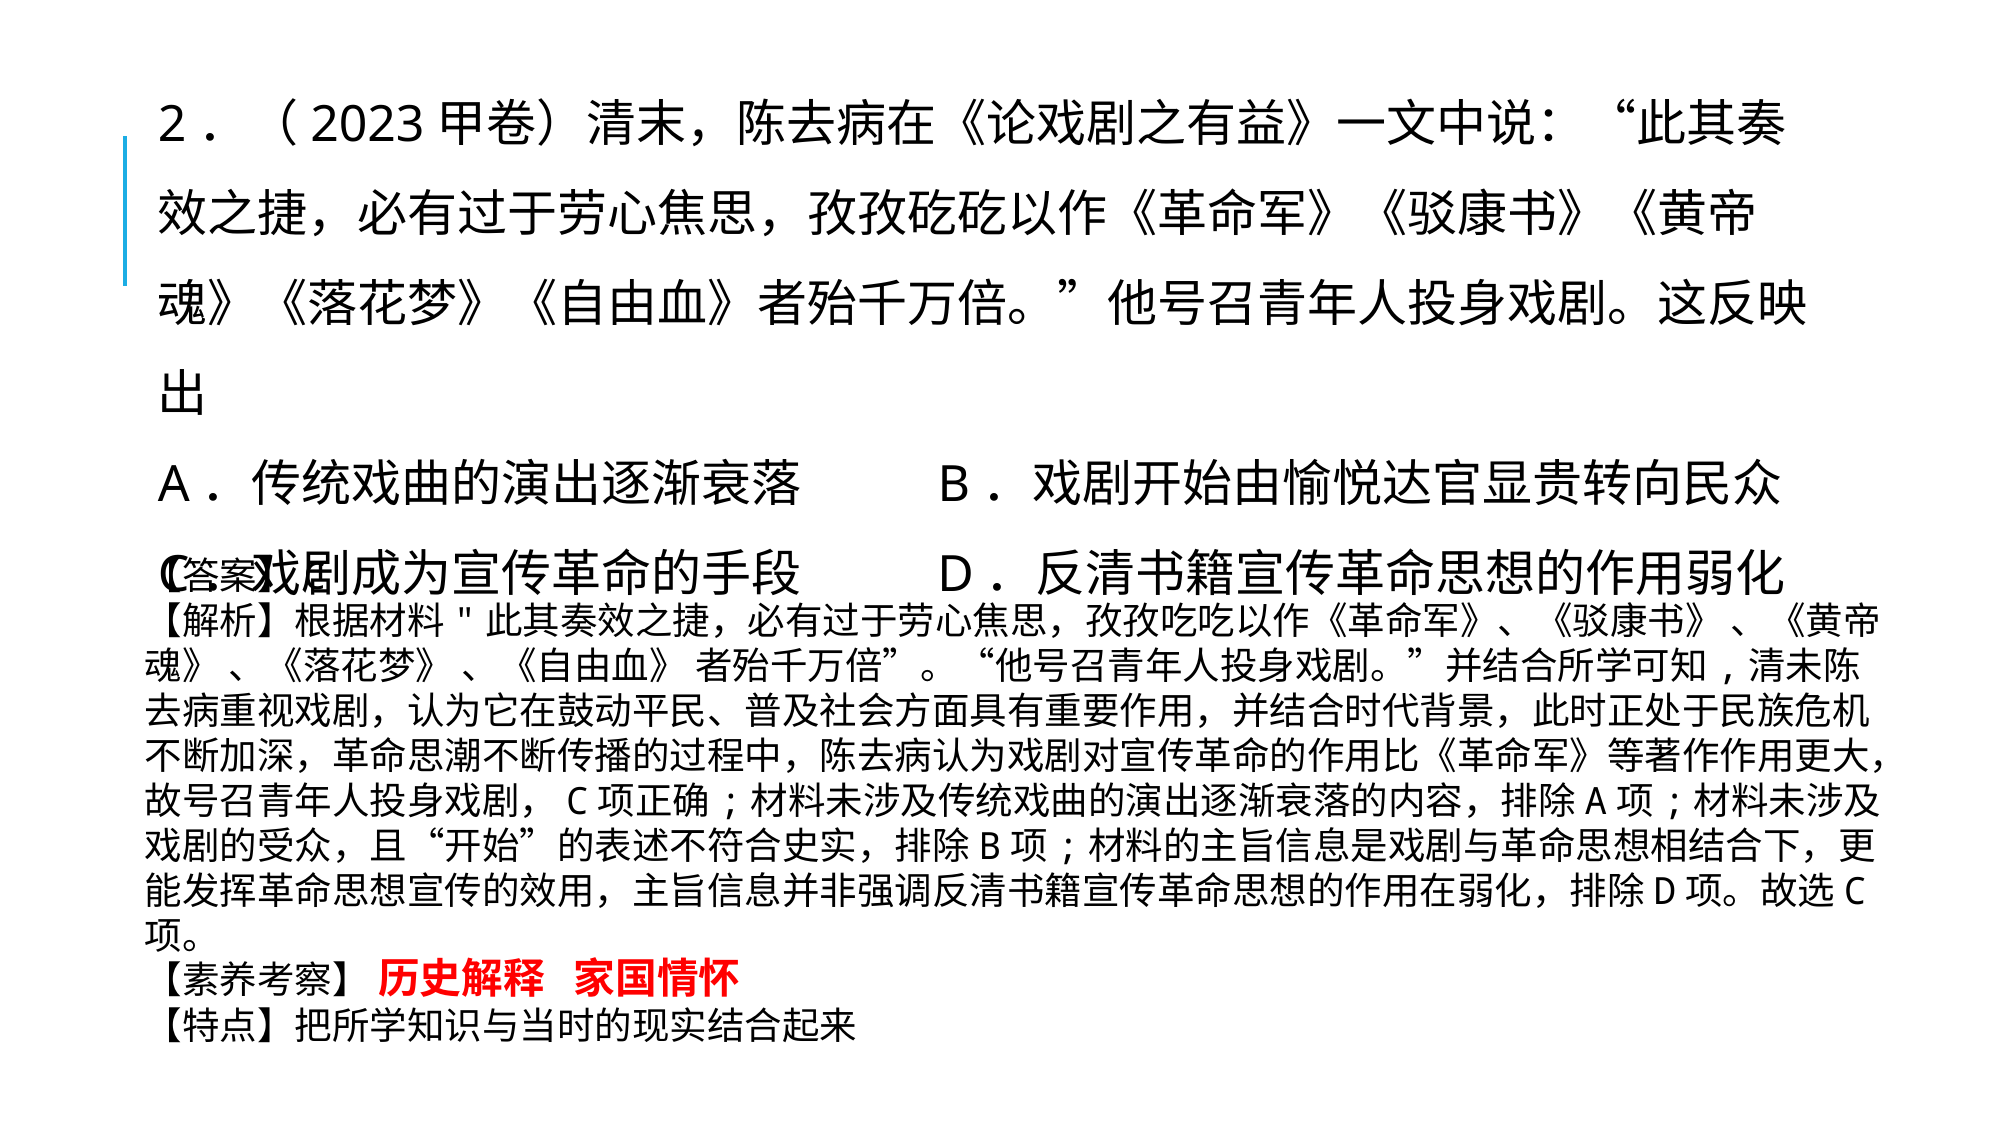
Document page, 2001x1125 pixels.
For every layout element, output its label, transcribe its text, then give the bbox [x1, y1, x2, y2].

text_box 【答案】C 【解析】根据材料"此其奏效之捷，必有过于劳心焦思，孜孜吃吃以作《革命军》、《驳康书》 、《黄帝魂》 、《落花梦》 、《自由血》 者殆千万倍”。“他号召青年人投身戏剧。”并结合所学可知,清未陈去病重视戏剧，认为它在鼓动平民、普及社会方面具有重要作用，并结合时代背景，此时正处于民族危机不断加深，革命思潮不断传播的过程中，陈去病认为戏剧对宣传革命的作用比《革命军》等著作作用更大，故号召青年人投身戏剧，C项正确;材料未涉及传统戏曲的演出逐渐衰落的内容，排除A项;材料未涉及戏剧的受众，且“开始”的表述不符合史实，排除B项;材料的主旨信息是戏剧与革命思想相结合下，更能发挥革命思想宣传的效用，主旨信息并非强调反清书籍宣传革命思想的作用在弱化，排除D项。故选C项。 【素养考察】 历史解释 家国情怀 【特点】把所学知识与当时的现实结合起来 [129, 544, 1904, 1055]
text_box 2．（2023甲卷）清末，陈去病在《论戏剧之有益》一文中说：“此其奏效之捷，必有过于劳心焦思，孜孜矻矻以作《革命军》《驳康书》《黄帝魂》《落花梦》《自由血》者殆千万倍。”他号召青年人投身戏剧。这反映出 A．传统戏曲的演出逐渐衰落 B．戏剧开始由愉悦达官显贵转向民众 C．戏剧成为宣传革命的手段 D．反清书籍宣传革命思想的作用弱化 [143, 53, 1838, 544]
